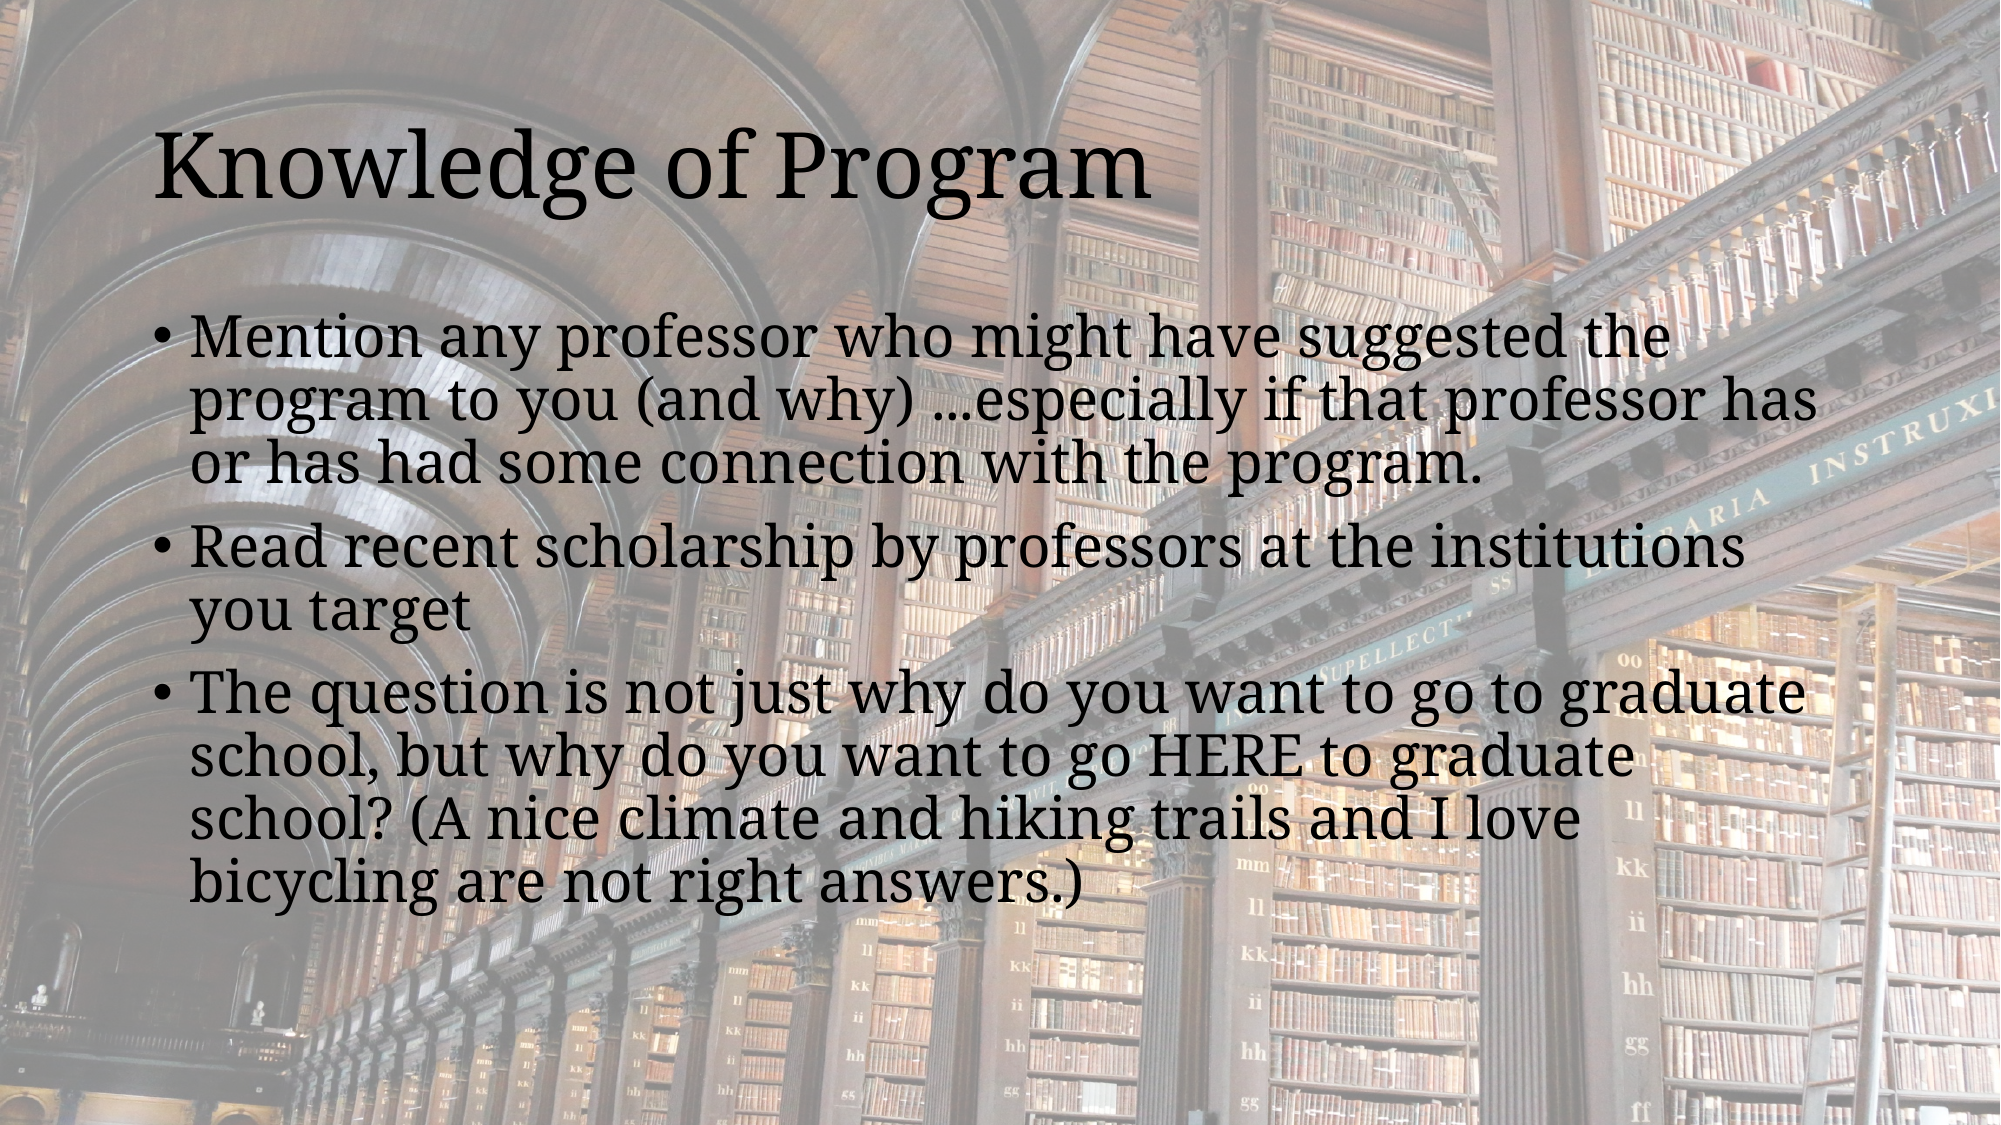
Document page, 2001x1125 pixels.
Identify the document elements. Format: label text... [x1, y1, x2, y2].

title Knowledge of Program [137, 59, 1863, 278]
list Mention any professor who might have suggested the program to you (and why) ...especially if that professor has or has had some connection with the program. Read recent scholarship by professors at the institutions you target The question is not just why do you want to go to graduate school, but why do you want to go HERE to graduate school? (A nice climate and hiking trails and I love bicycling are not right answers.) [137, 299, 1863, 1014]
